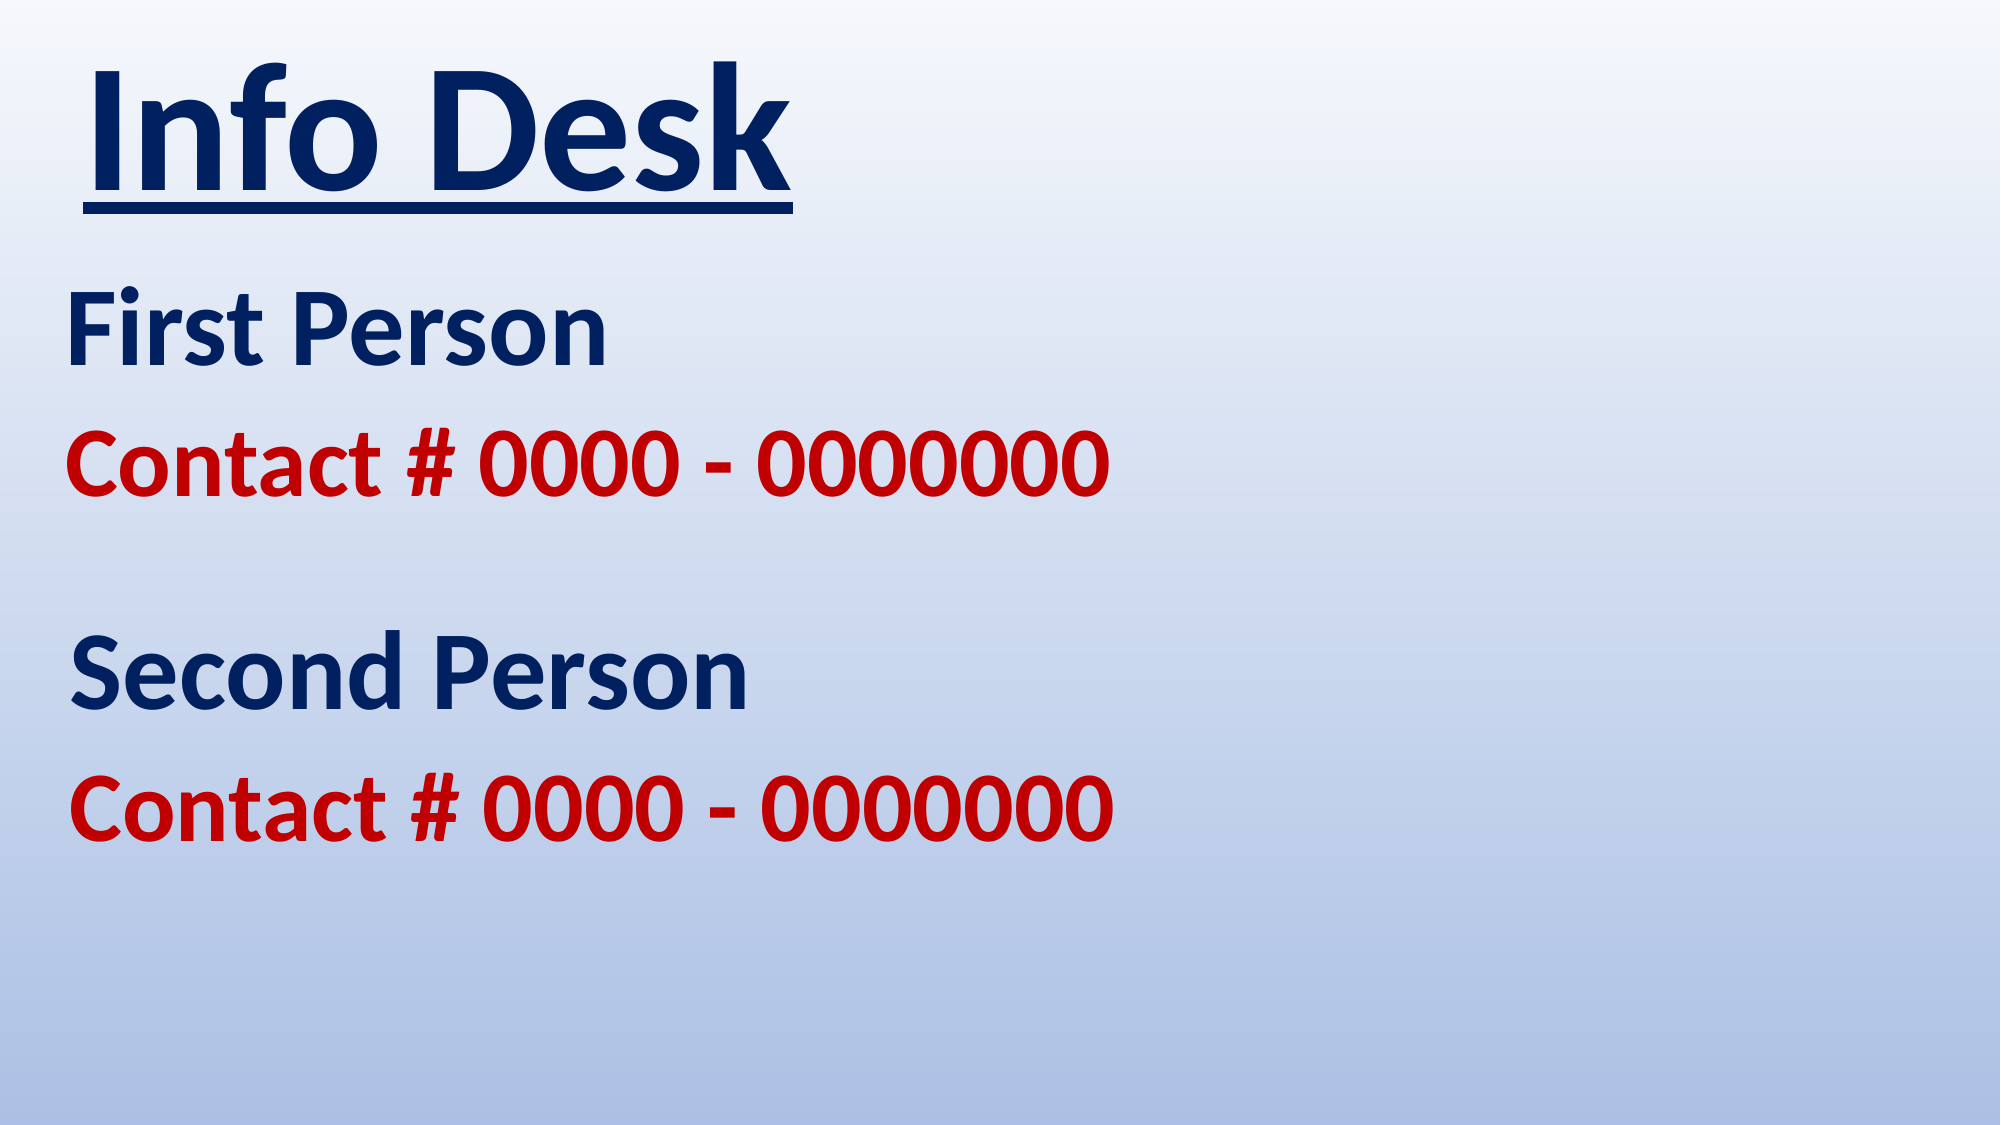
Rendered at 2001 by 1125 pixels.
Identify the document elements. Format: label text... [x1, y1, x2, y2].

text_box First Person Contact # 0000 - 0000000 [37, 260, 1146, 520]
text_box Second Person Contact # 0000 - 0000000 [41, 605, 1150, 865]
text_box Info Desk [68, 0, 809, 235]
